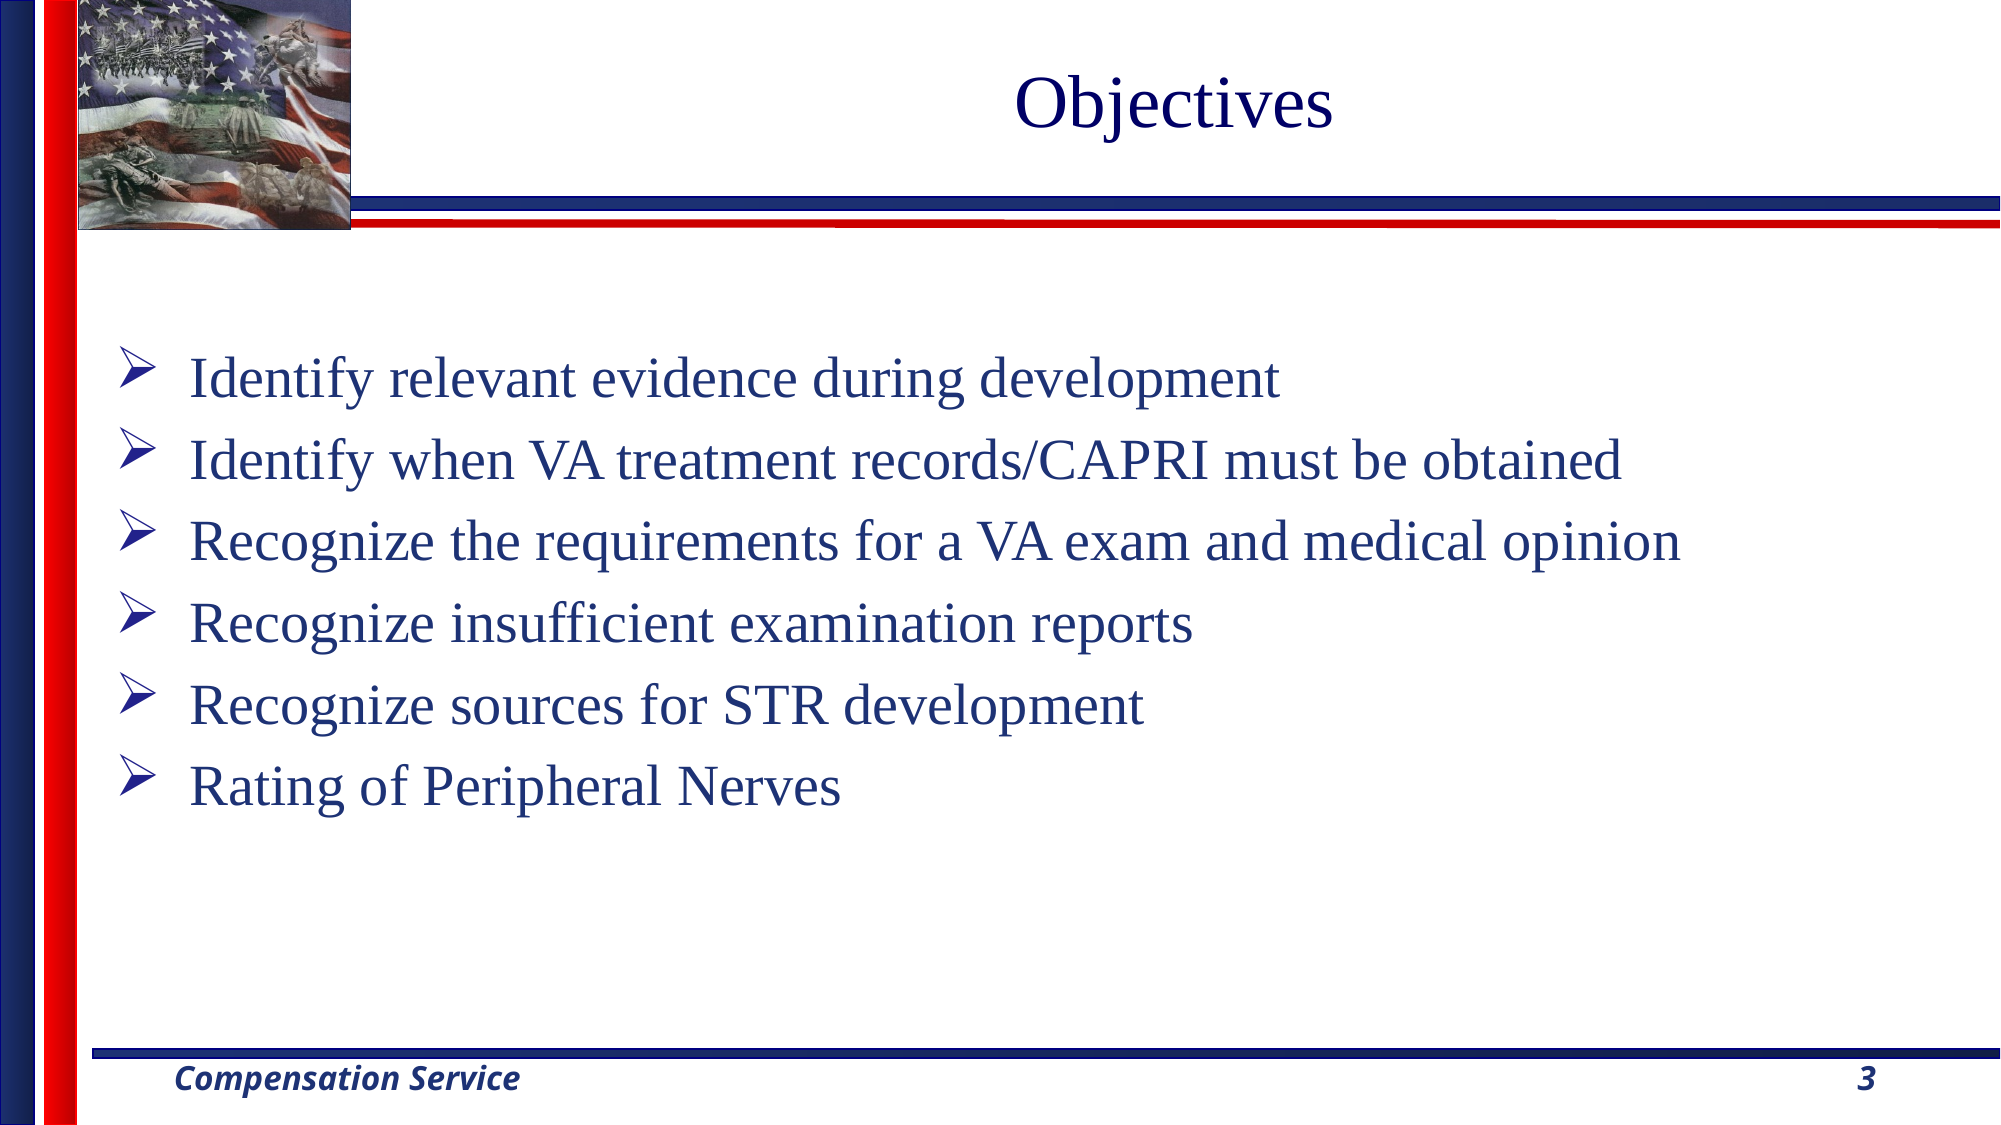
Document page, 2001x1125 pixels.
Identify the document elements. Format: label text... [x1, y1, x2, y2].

title Objectives [349, 0, 2000, 195]
slide_number 3 [1733, 1042, 2000, 1118]
picture [78, 0, 351, 230]
list Identify relevant evidence during development Identify when VA treatment records/CAPRI must be obtained Recognize the requirements for a VA exam and medical opinion Recognize insufficient examination reports Recognize sources for STR development Rating of Peripheral Nerves [99, 249, 1767, 1013]
